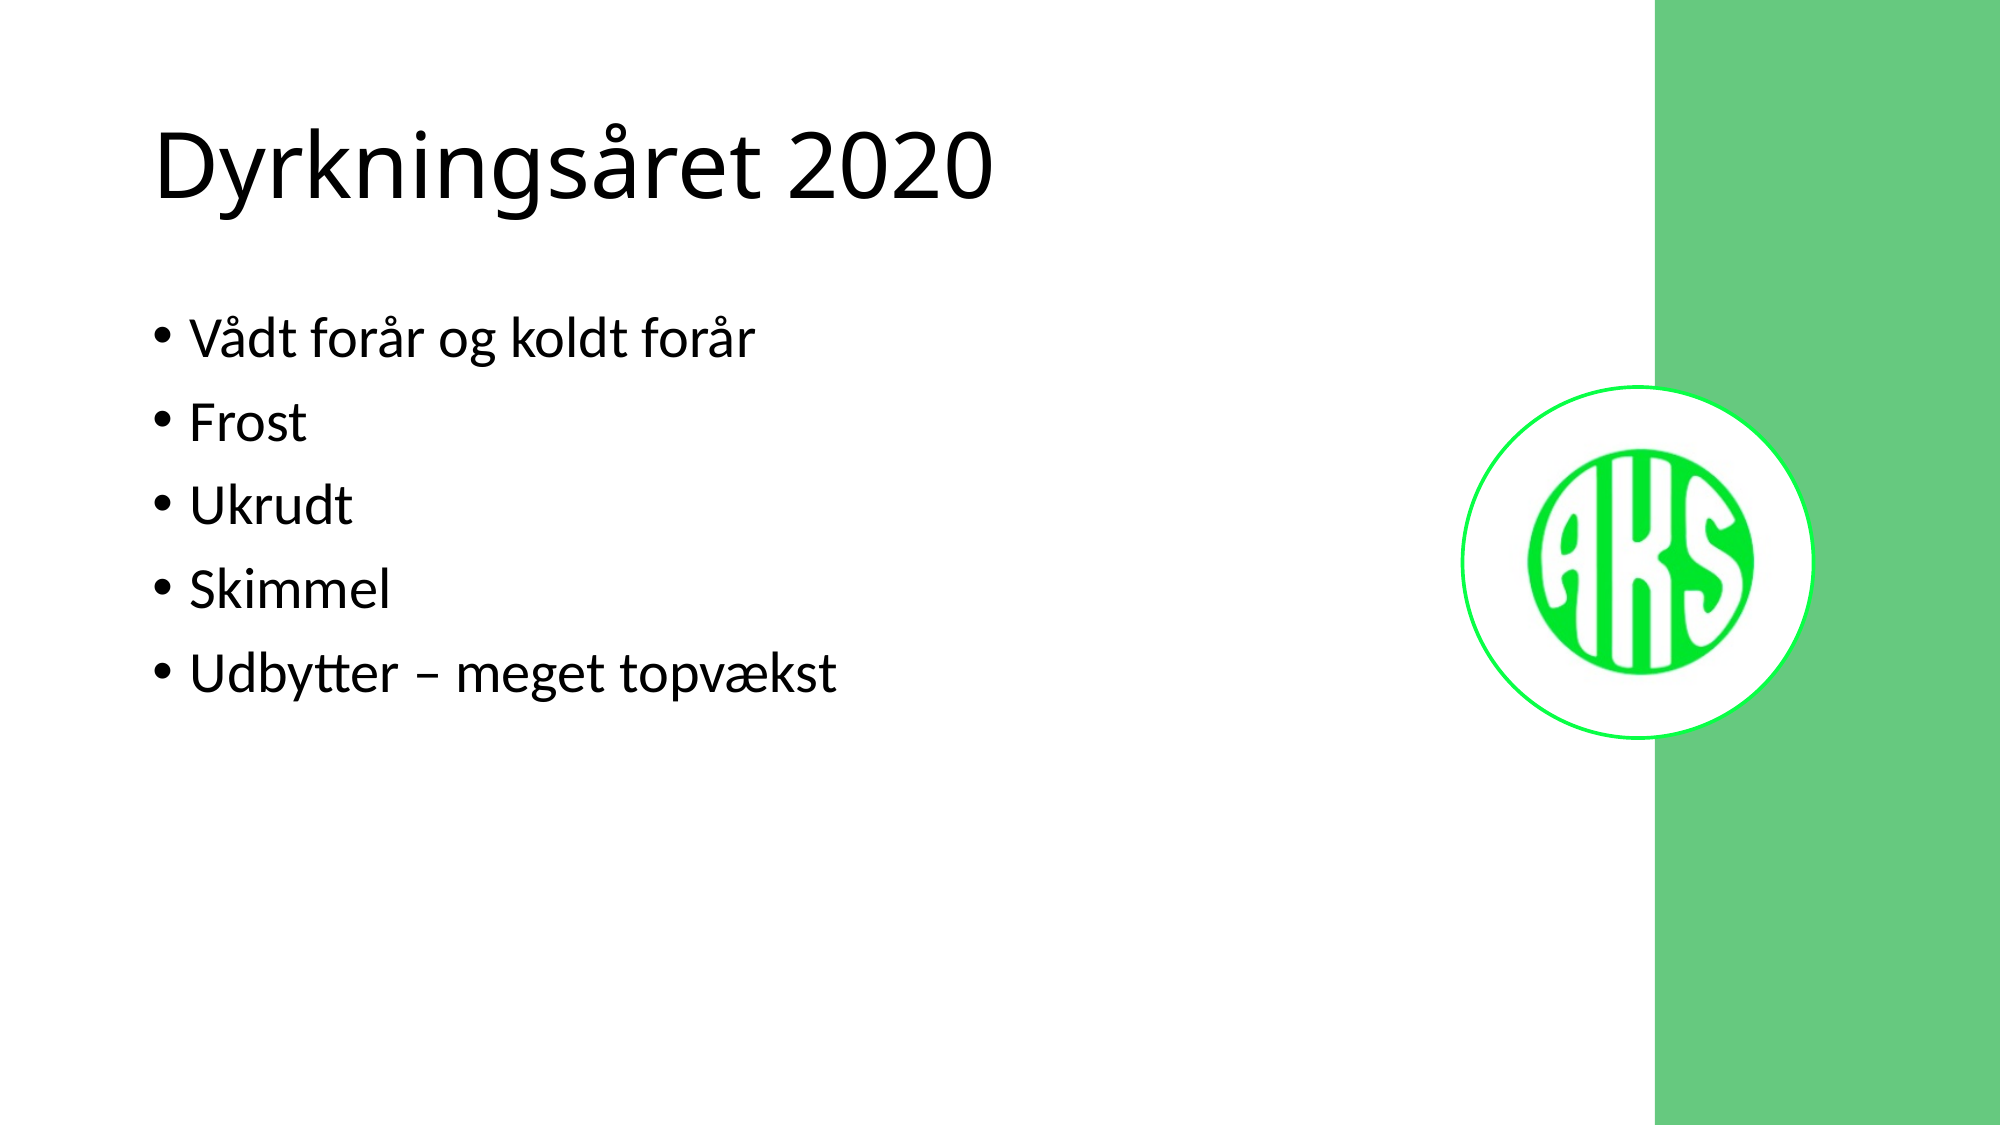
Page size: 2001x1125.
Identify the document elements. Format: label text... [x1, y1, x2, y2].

list Vådt forår og koldt forår Frost Ukrudt Skimmel Udbytter – meget topvækst [137, 299, 1863, 1014]
text_box [1654, 0, 2000, 1125]
title Dyrkningsåret 2020 [137, 59, 1863, 278]
picture [1481, 405, 1796, 720]
